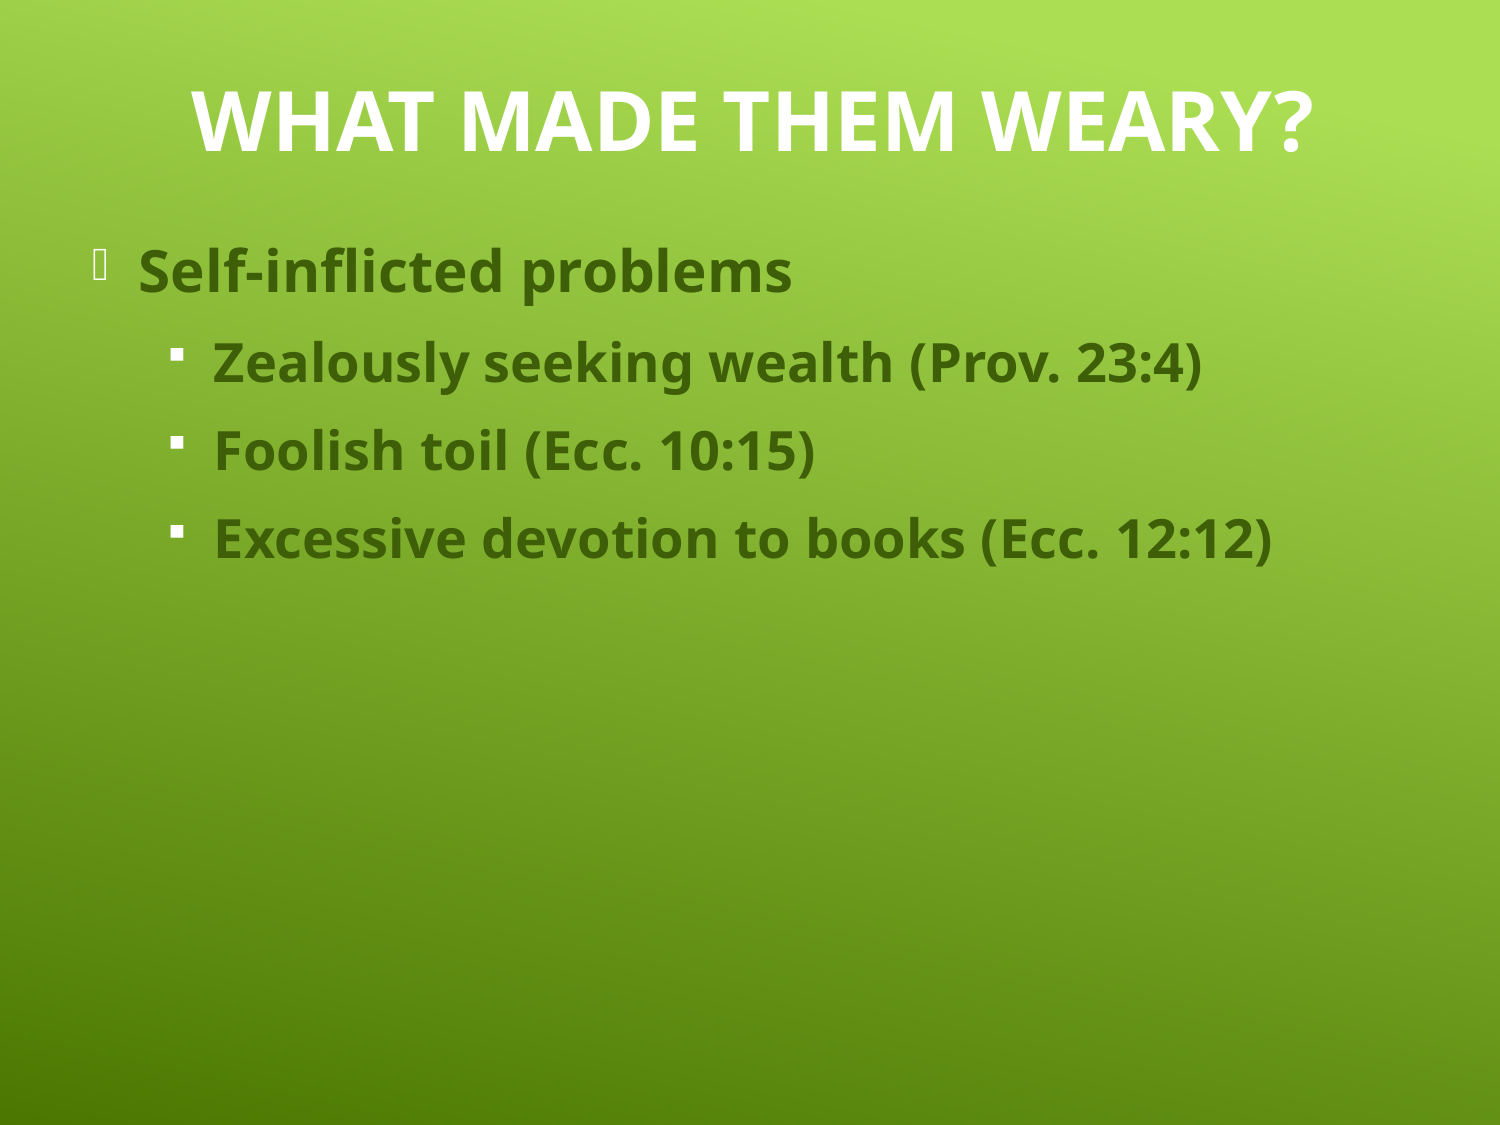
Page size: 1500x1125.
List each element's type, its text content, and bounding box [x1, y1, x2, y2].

title WHAT MADE THEM WEARY? [77, 24, 1430, 211]
list Self-inflicted problems Zealously seeking wealth (Prov. 23:4) Foolish toil (Ecc. 10:15) Excessive devotion to books (Ecc. 12:12) [77, 227, 1430, 1082]
